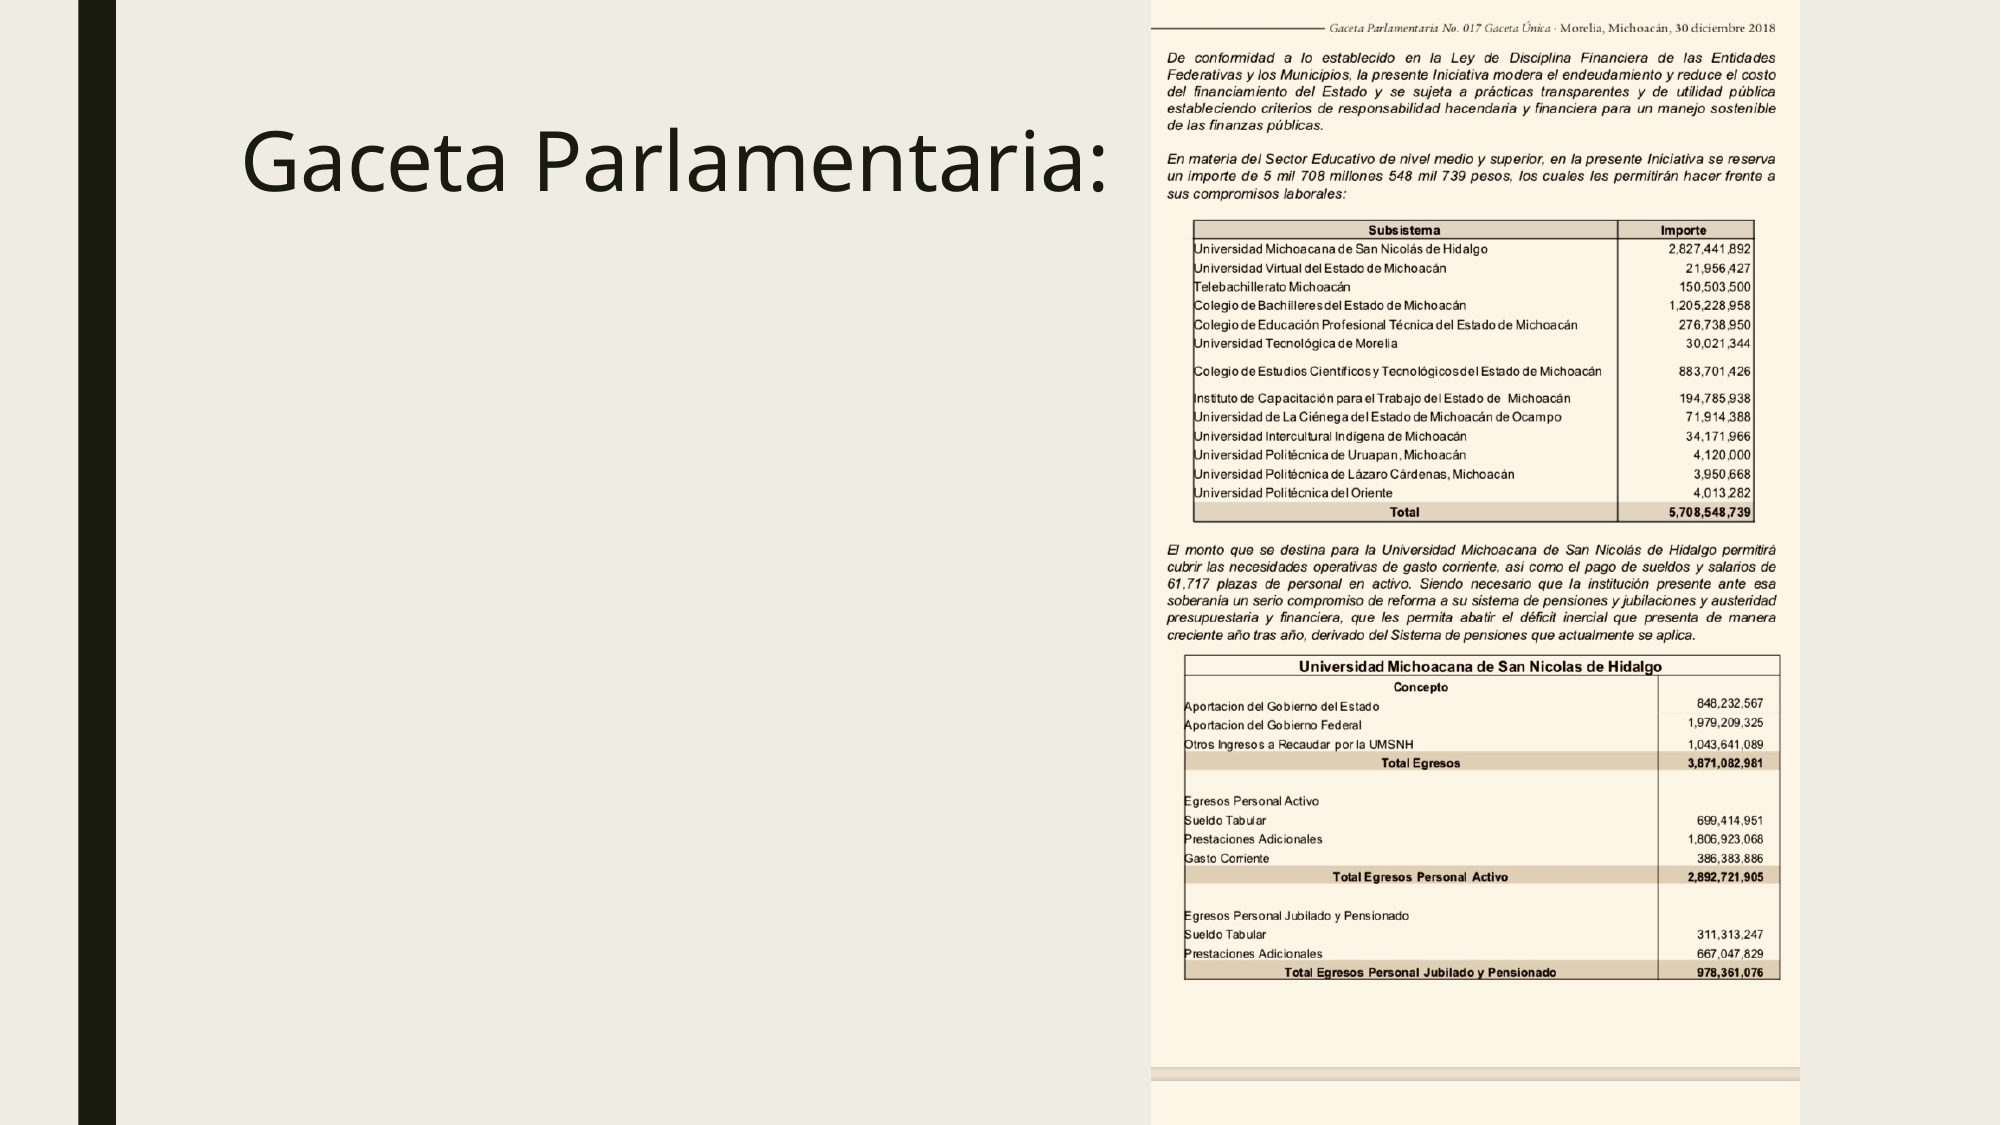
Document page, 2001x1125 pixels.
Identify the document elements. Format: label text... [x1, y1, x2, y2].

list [1151, 0, 1800, 1125]
title Gaceta Parlamentaria: [225, 112, 1151, 222]
